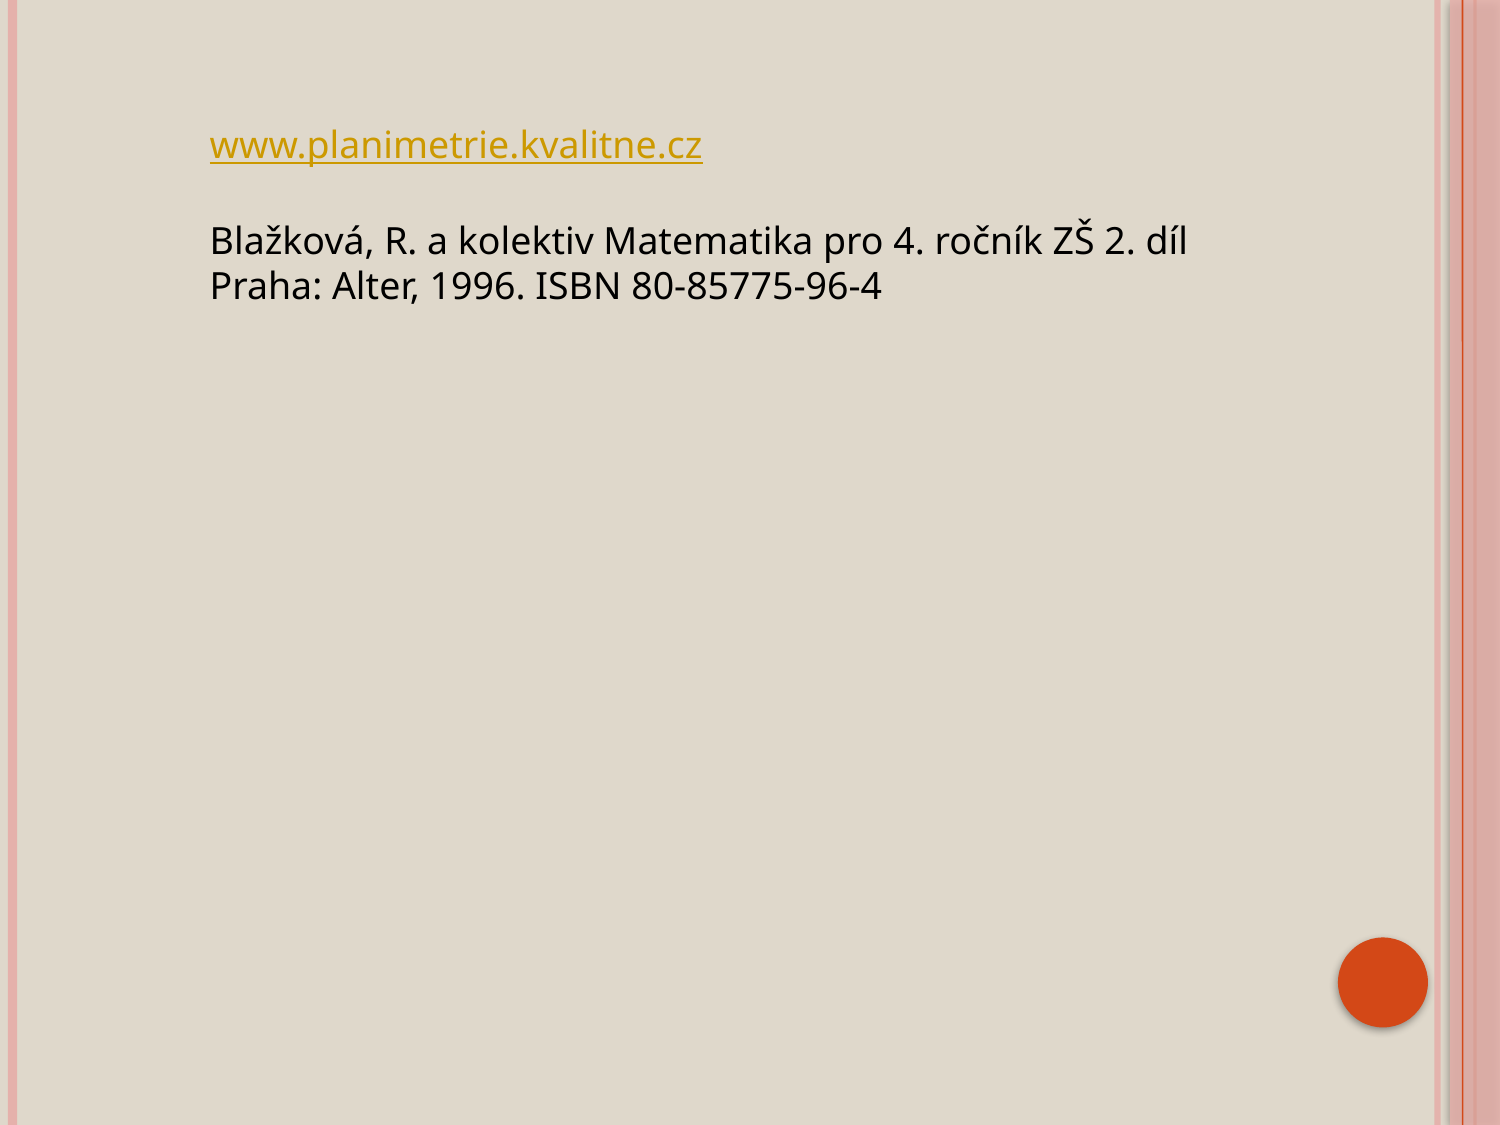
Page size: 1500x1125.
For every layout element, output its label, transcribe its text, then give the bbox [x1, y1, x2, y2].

text_box www.planimetrie.kvalitne.cz Blažková, R. a kolektiv Matematika pro 4. ročník ZŠ 2. díl Praha: Alter, 1996. ISBN 80-85775-96-4 [194, 113, 1306, 315]
